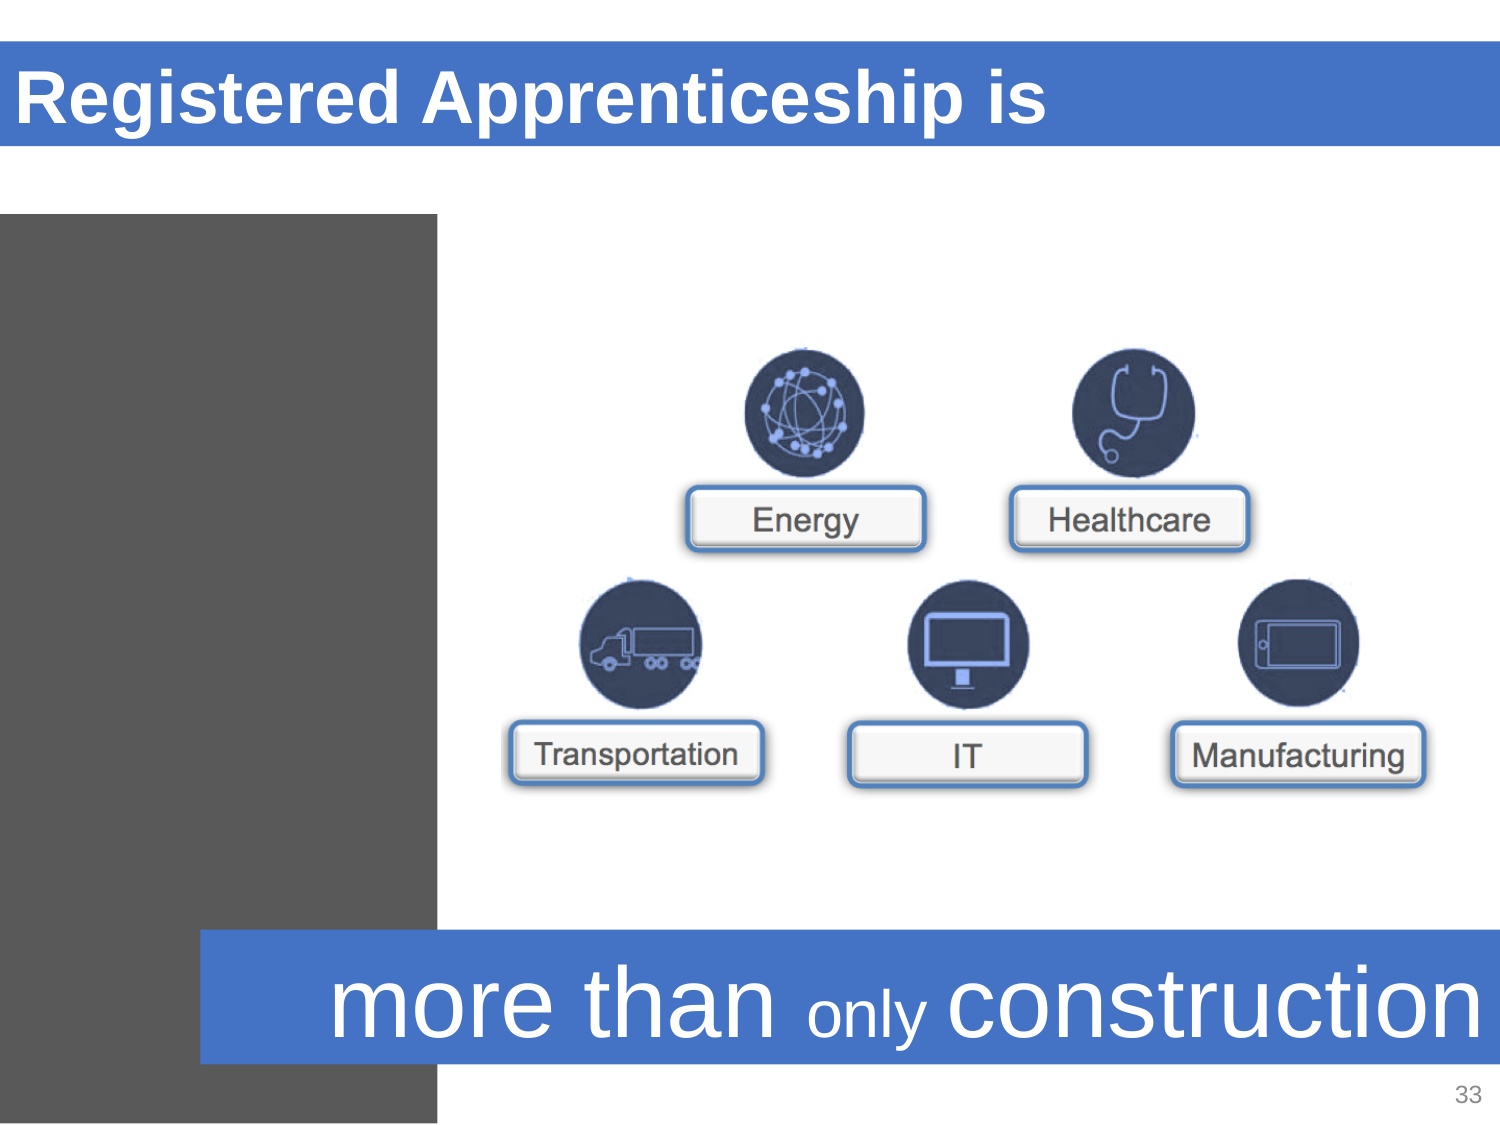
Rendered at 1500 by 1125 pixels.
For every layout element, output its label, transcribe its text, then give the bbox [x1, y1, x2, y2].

text_box Registered Apprenticeship is [0, 41, 1500, 147]
text_box [0, 213, 438, 1124]
picture [500, 296, 1437, 863]
text_box more than only construction [200, 929, 1500, 1065]
slide_number 33 [1147, 1063, 1498, 1124]
